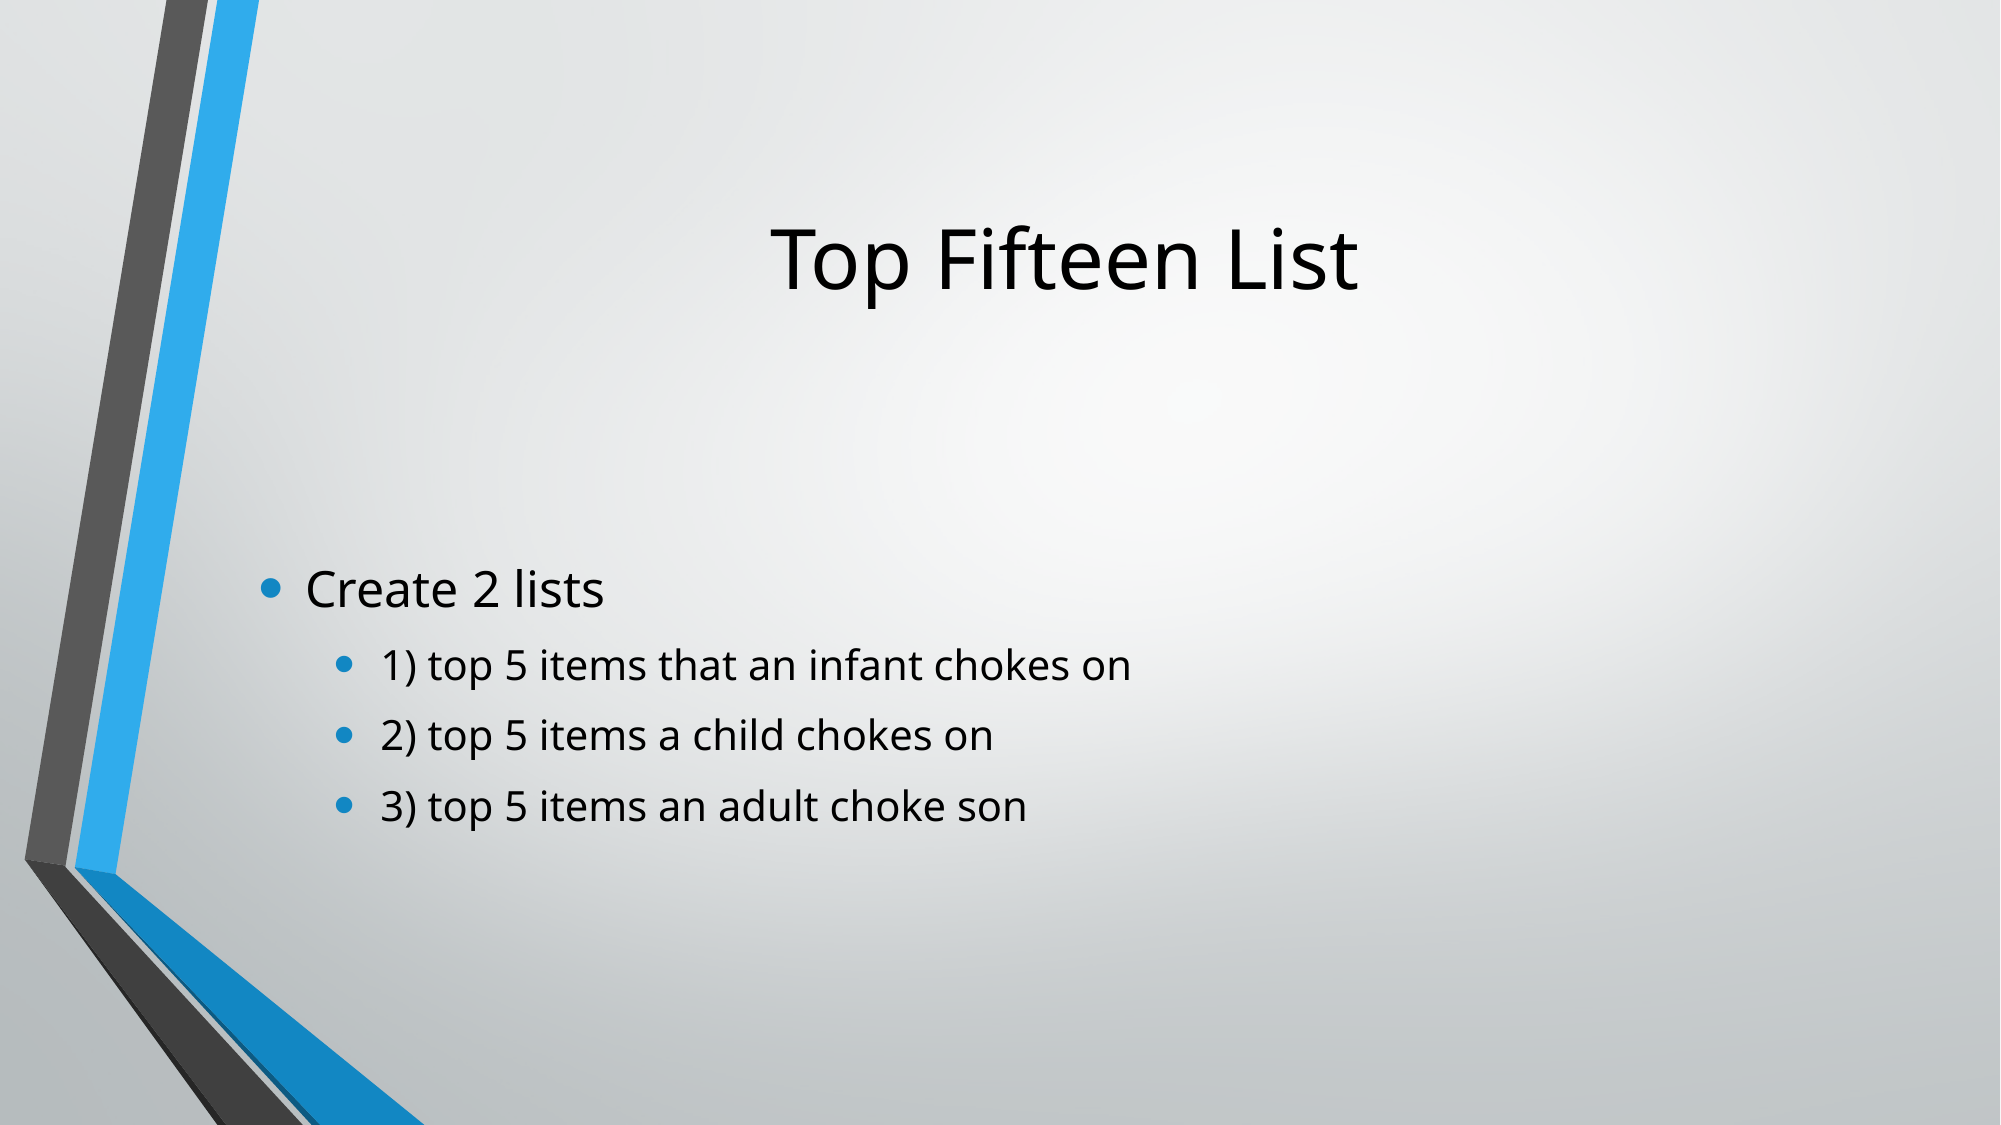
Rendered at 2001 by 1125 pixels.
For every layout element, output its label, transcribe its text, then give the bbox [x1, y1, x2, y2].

title Top Fifteen List [243, 112, 1887, 400]
list Create 2 lists 1) top 5 items that an infant chokes on 2) top 5 items a child chokes on 3) top 5 items an adult choke son [243, 437, 1887, 950]
